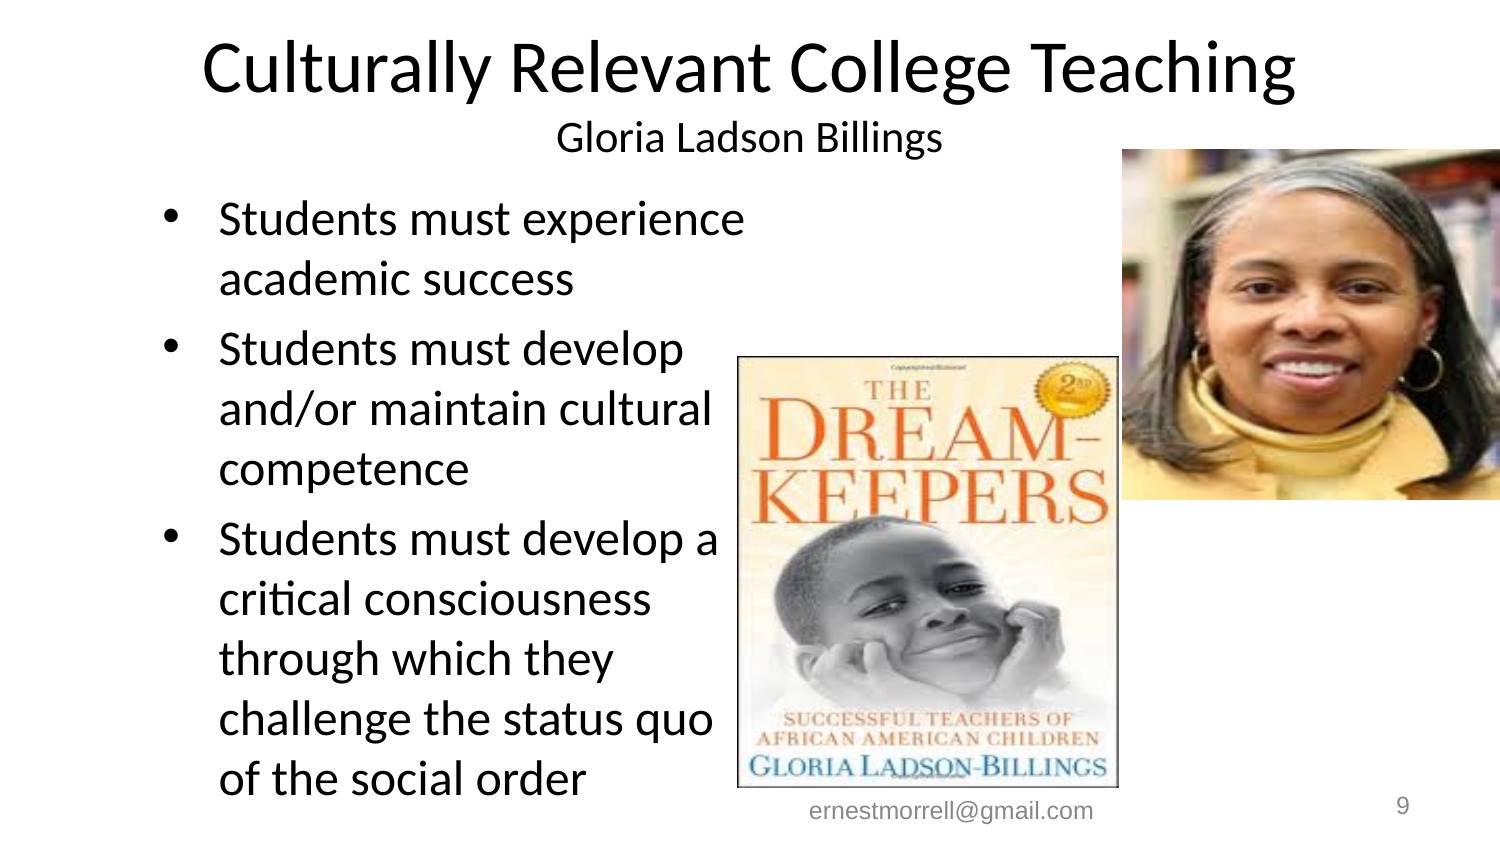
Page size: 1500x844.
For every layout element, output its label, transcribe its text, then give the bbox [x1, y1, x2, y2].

slide_number 9 [1074, 782, 1425, 827]
title Culturally Relevant College Teaching Gloria Ladson Billings [150, 28, 1350, 150]
list Students must experience academic success Students must develop and/or maintain cultural competence Students must develop a critical consciousness through which they challenge the status quo of the social order [147, 178, 763, 675]
picture [1122, 149, 1500, 501]
footer ernestmorrell@gmail.com [646, 775, 1257, 844]
picture [737, 356, 1119, 788]
